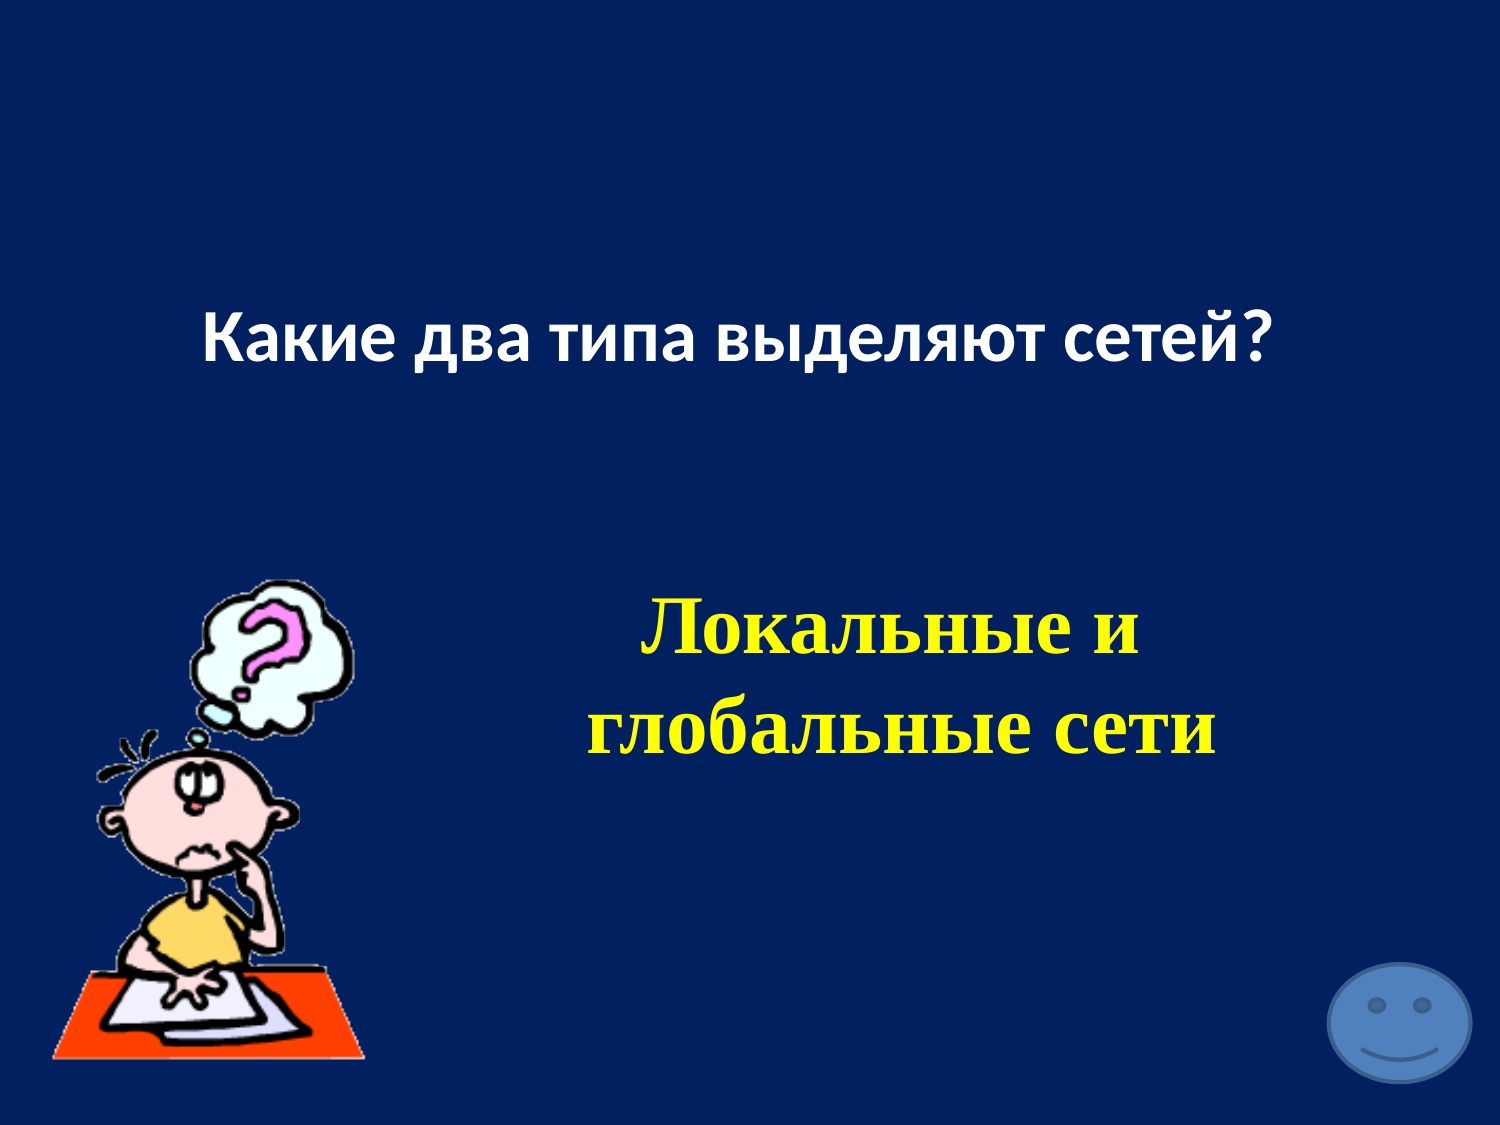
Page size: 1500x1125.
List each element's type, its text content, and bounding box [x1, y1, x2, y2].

picture [0, 534, 416, 1083]
text_box Какие два типа выделяют сетей? [121, 278, 1374, 474]
text_box [1326, 961, 1473, 1085]
text_box Локальные и глобальные сети [420, 562, 1500, 778]
